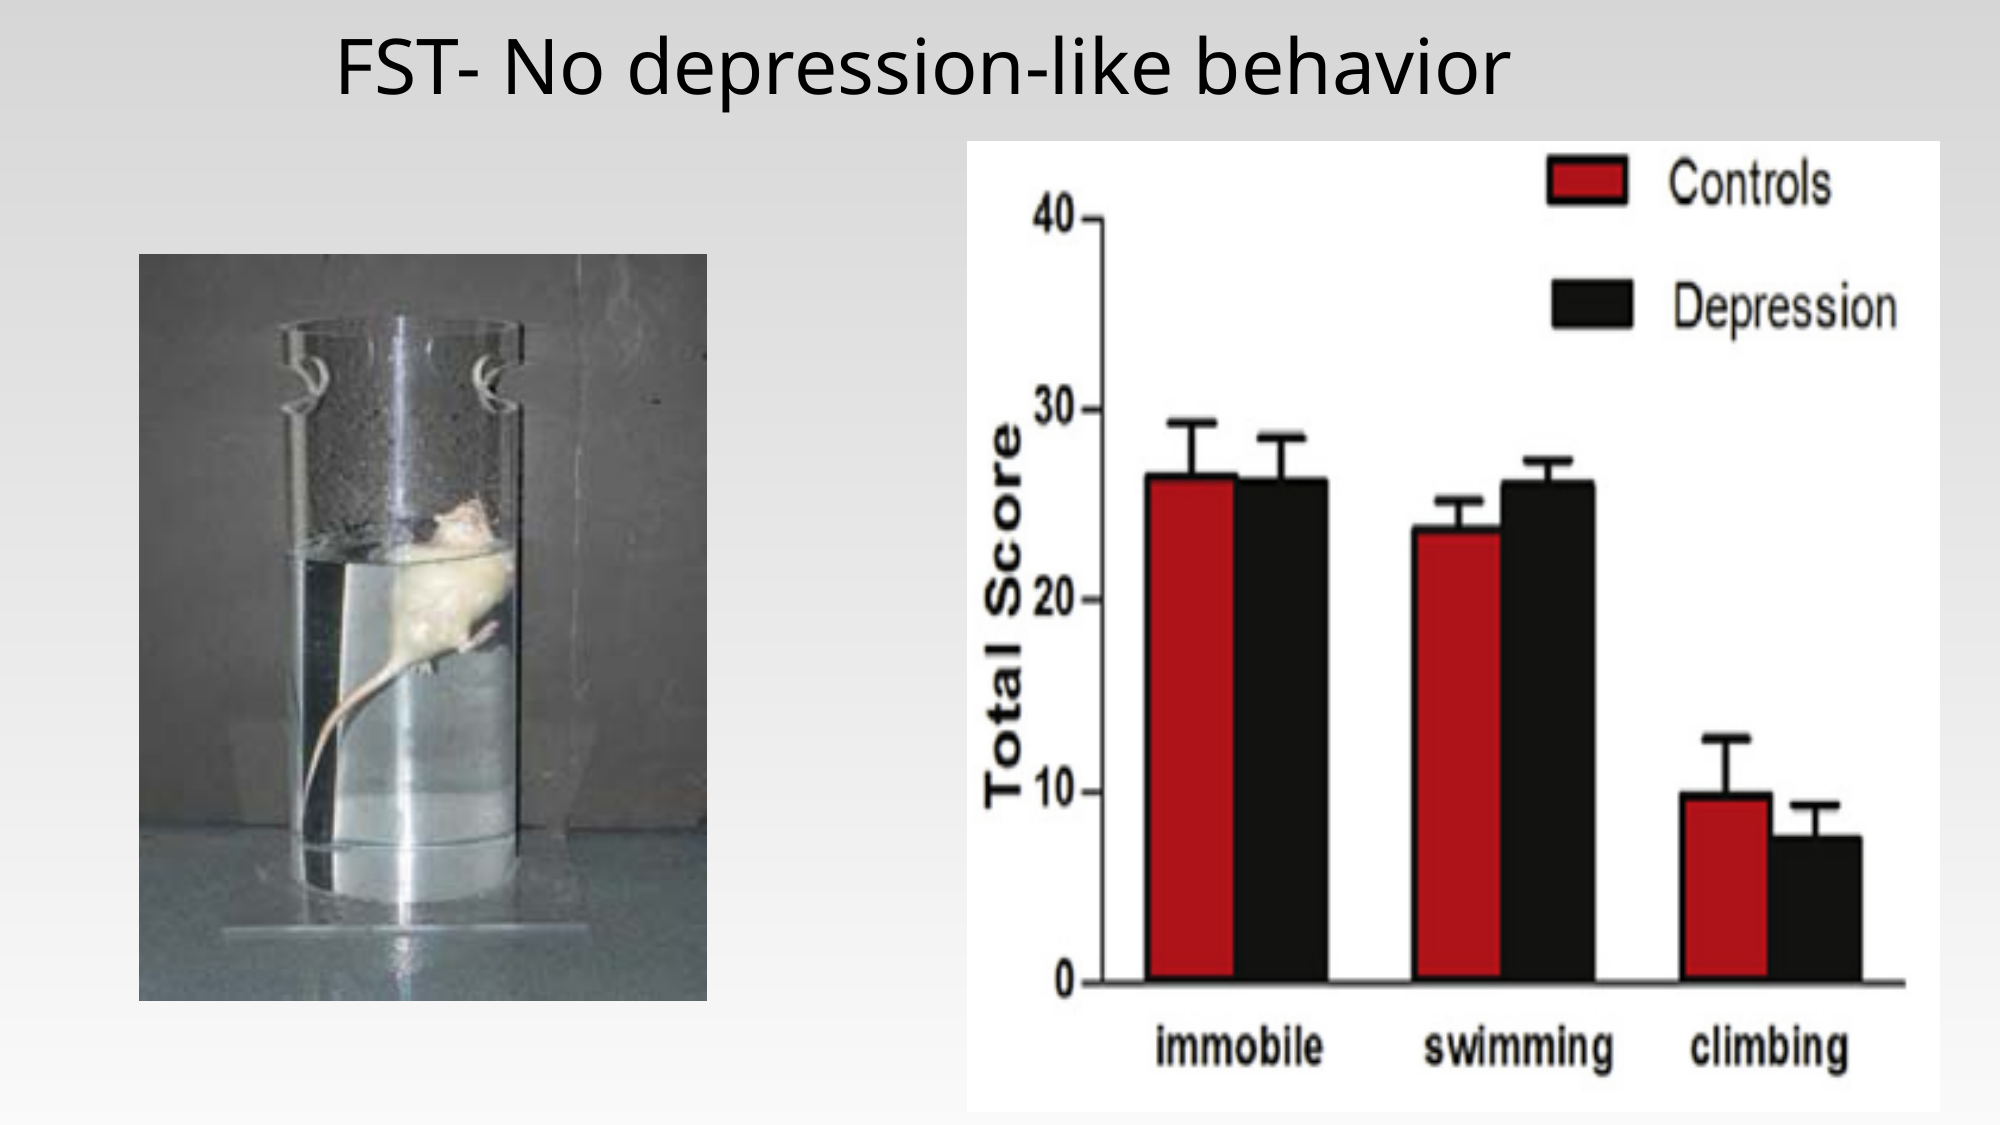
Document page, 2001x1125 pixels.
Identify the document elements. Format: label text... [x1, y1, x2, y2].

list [139, 254, 707, 1002]
picture [967, 141, 1940, 1112]
title FST- No depression-like behavior [319, 6, 1563, 225]
